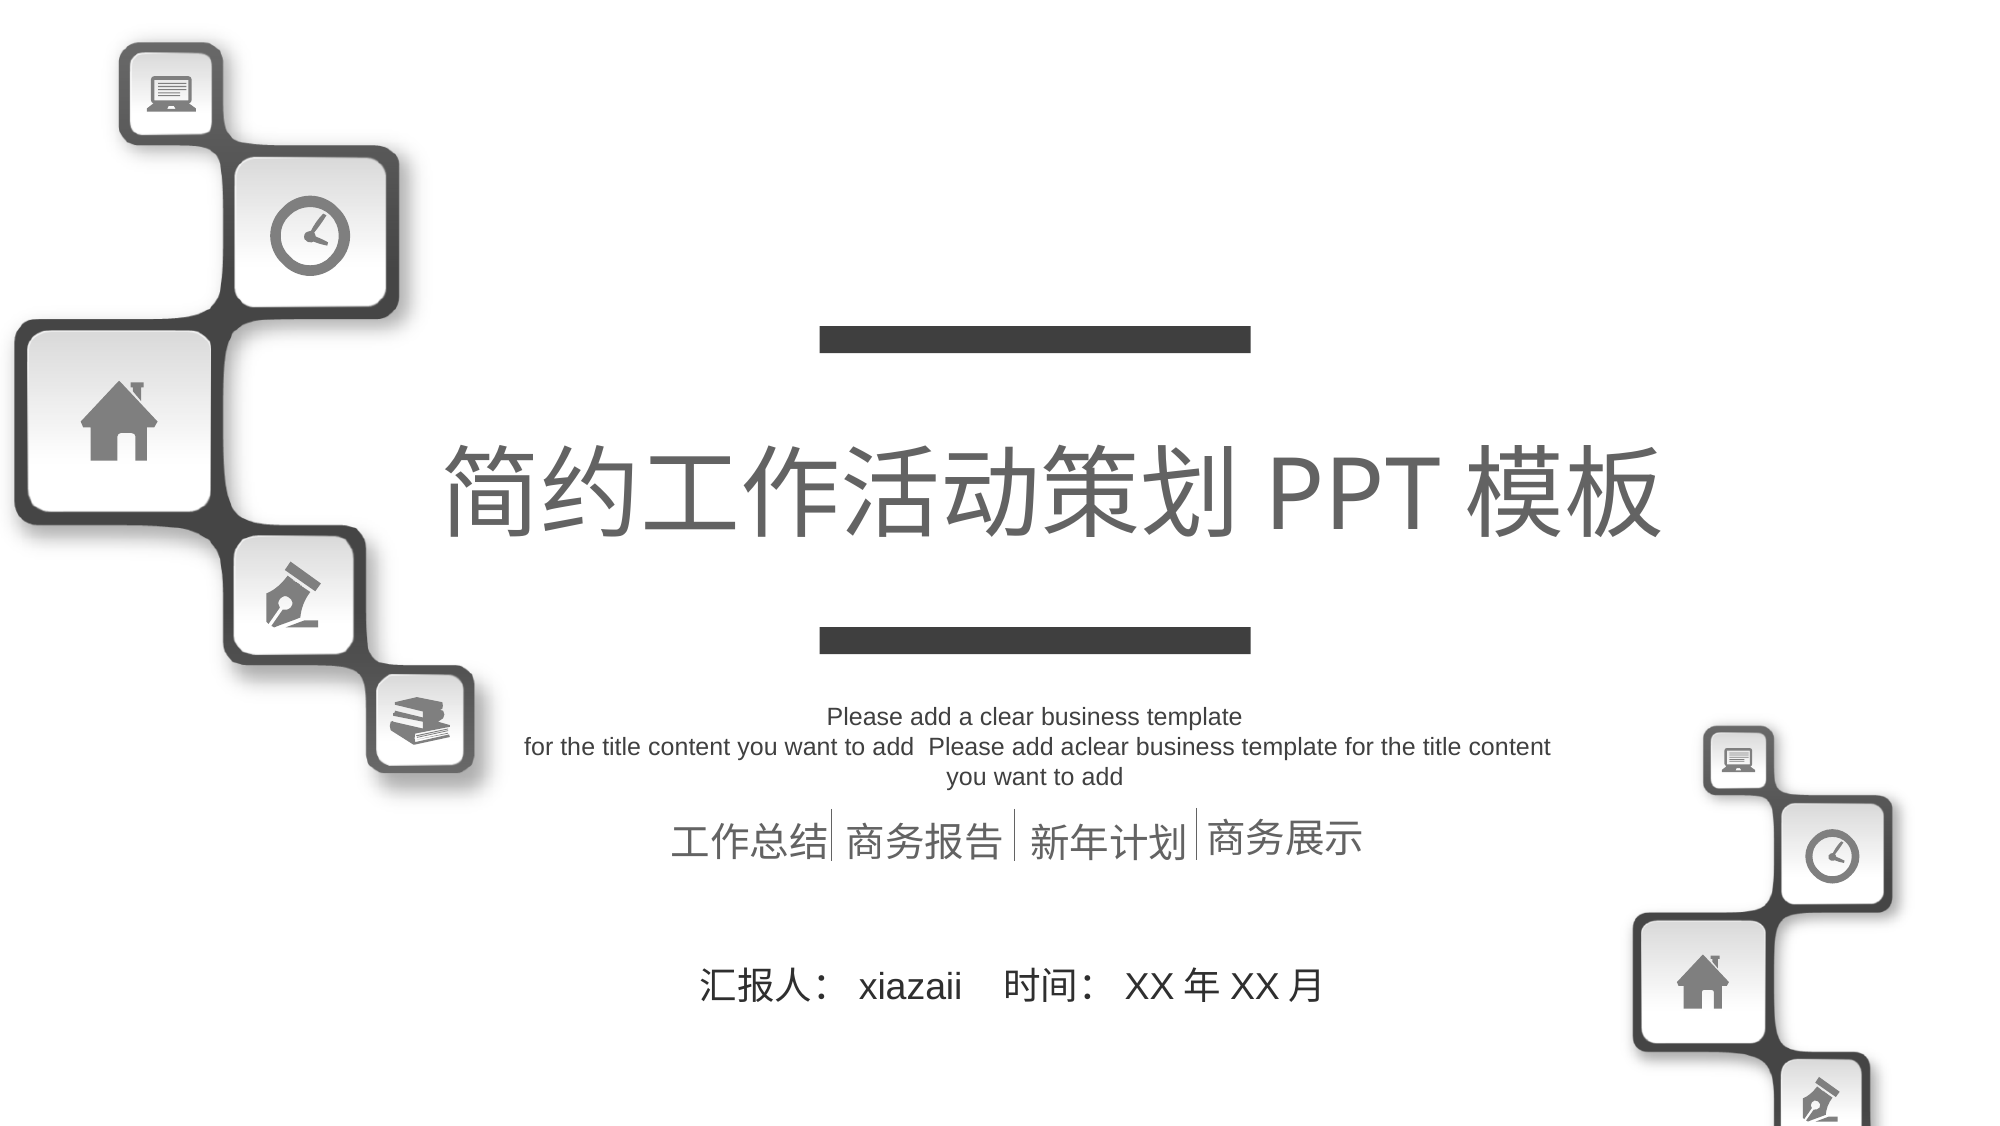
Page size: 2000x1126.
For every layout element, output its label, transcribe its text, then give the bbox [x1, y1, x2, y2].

text_box 商务报告 [830, 808, 1019, 872]
text_box Please add a clear business template for the title content you want to add Please add aclear business template for the title content you want to add [481, 693, 1590, 798]
text_box 新年计划 [1015, 809, 1204, 873]
text_box 商务展示 [1191, 805, 1380, 868]
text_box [15, 42, 474, 772]
text_box [819, 626, 1252, 655]
text_box [819, 325, 1252, 354]
text_box 工作总结 [655, 808, 830, 872]
text_box 汇报人：xiazaii 时间：XX年XX月 [685, 954, 1342, 1015]
text_box 简约工作活动策划PPT模板 [515, 429, 1665, 550]
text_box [1632, 725, 1943, 1126]
